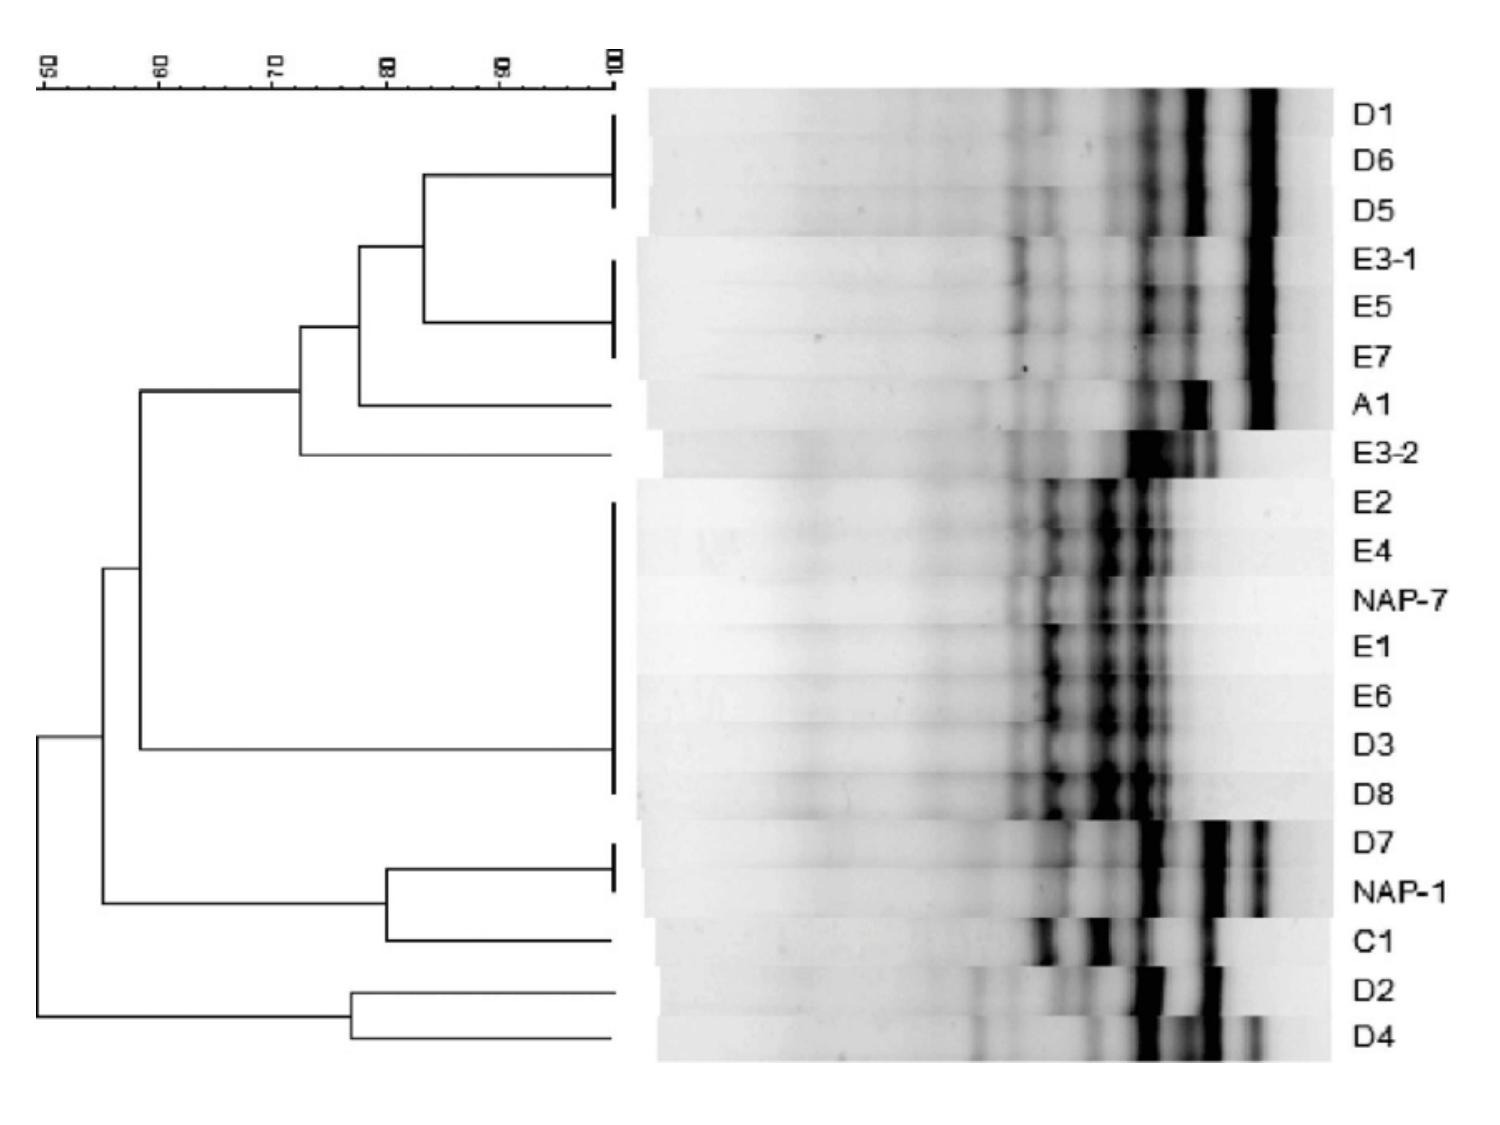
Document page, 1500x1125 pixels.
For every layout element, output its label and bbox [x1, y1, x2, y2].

picture [36, 49, 1451, 1063]
